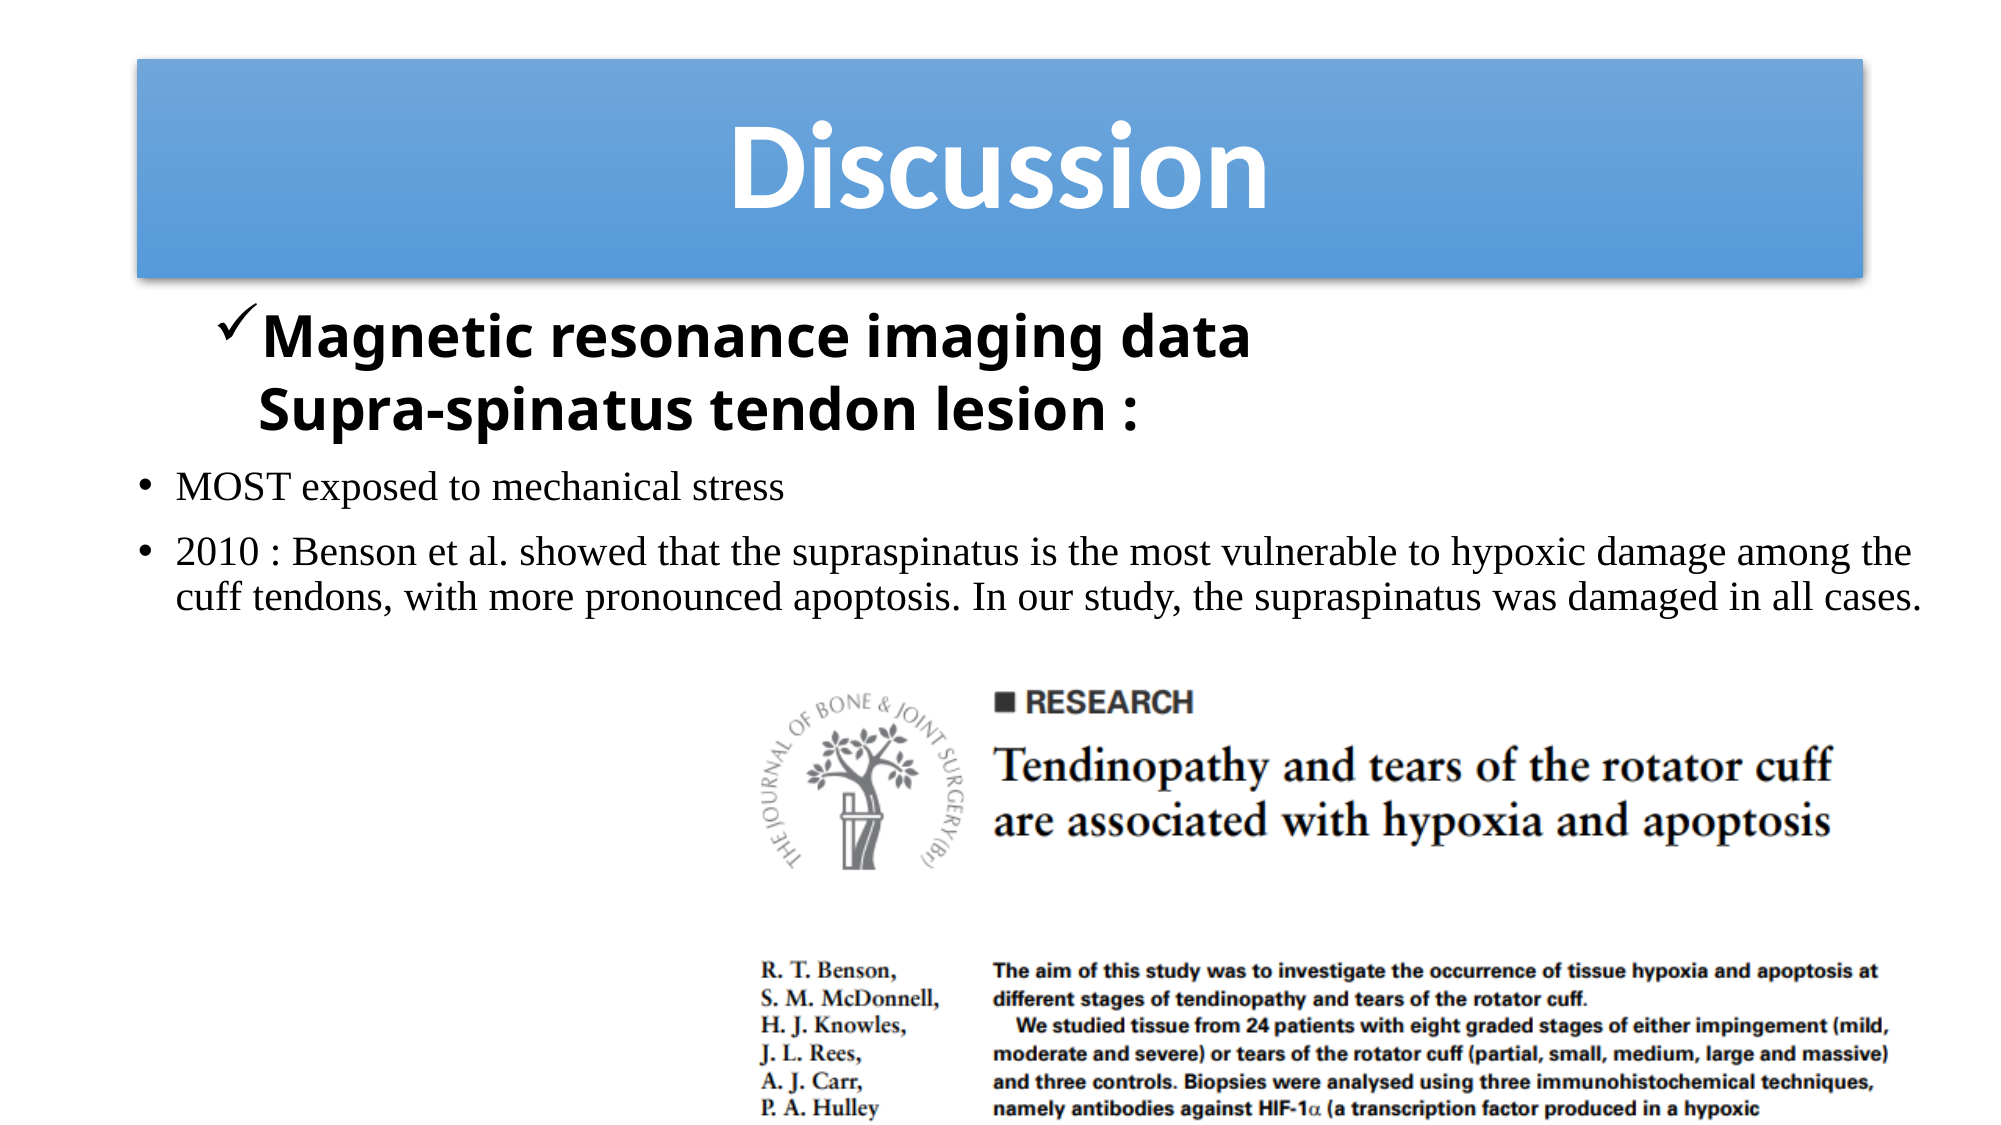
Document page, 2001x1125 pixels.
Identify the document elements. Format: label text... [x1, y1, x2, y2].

title Discussion [137, 59, 1863, 278]
list Magnetic resonance imaging data Supra-spinatus tendon lesion : MOST exposed to mechanical stress 2010 : Benson et al. showed that the supraspinatus is the most vulnerable to hypoxic damage among the cuff tendons, with more pronounced apoptosis. In our study, the supraspinatus was damaged in all cases. [123, 299, 1971, 1091]
picture [685, 659, 1910, 1125]
